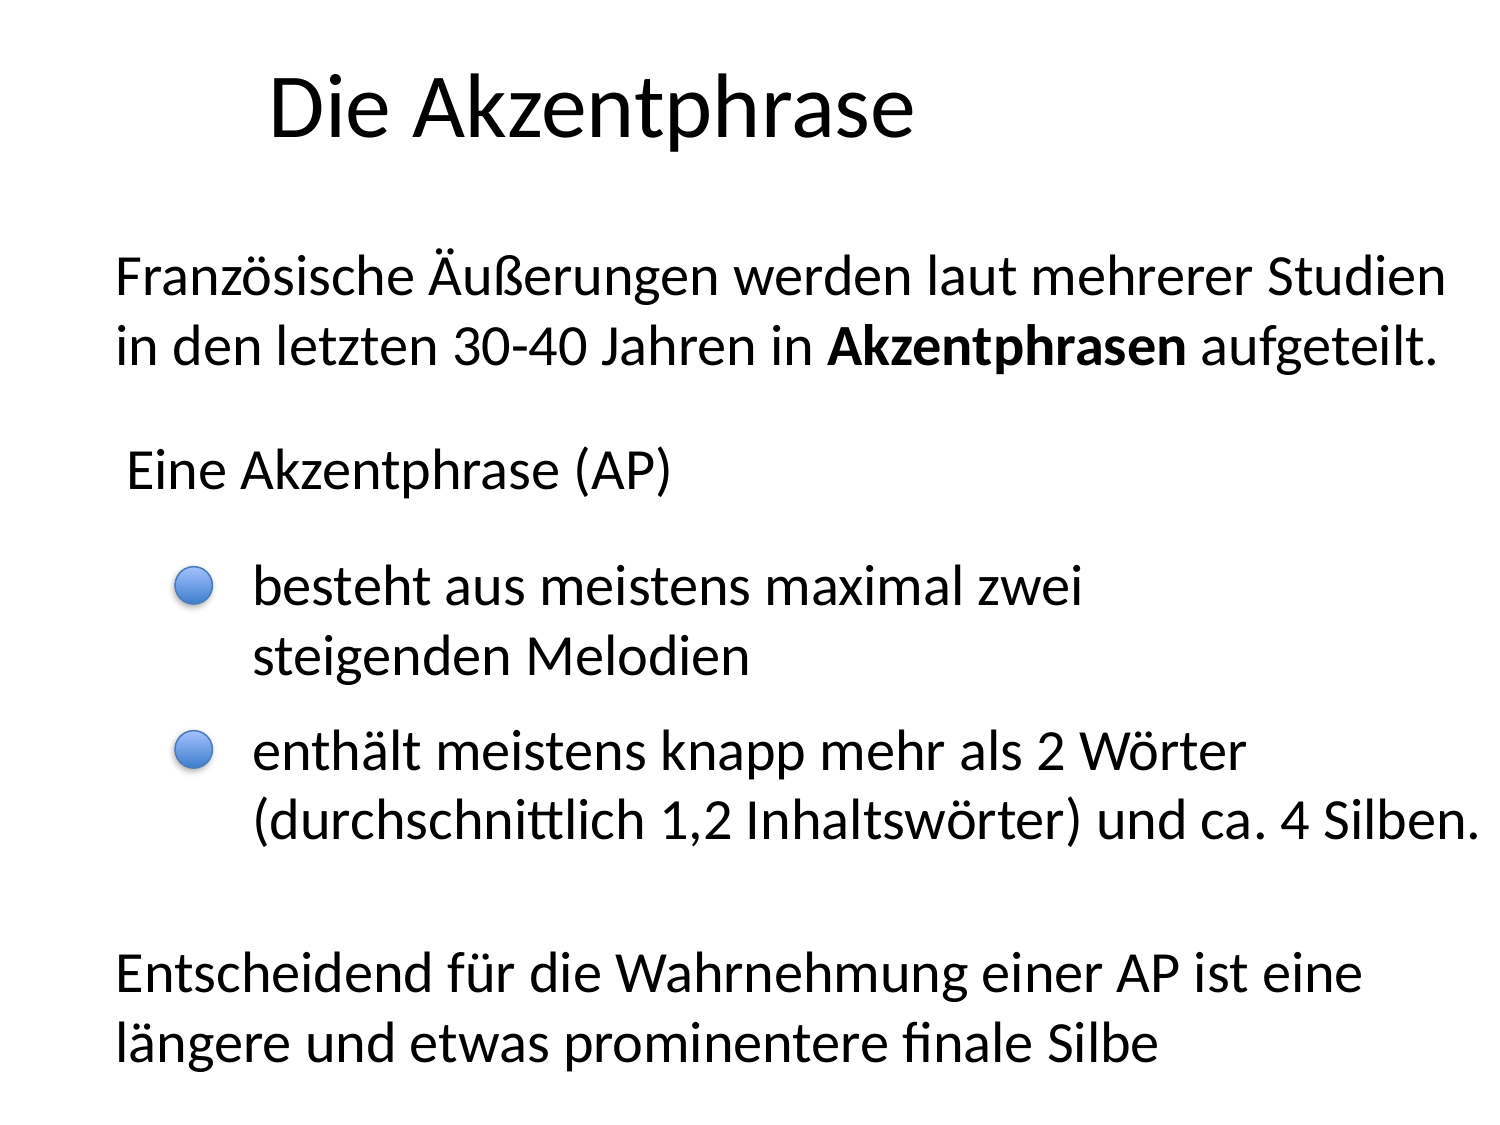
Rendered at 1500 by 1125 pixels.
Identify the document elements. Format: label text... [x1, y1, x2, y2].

text_box Eine Akzentphrase (AP) [111, 424, 833, 509]
text_box Entscheidend für die Wahrnehmung einer AP ist eine längere und etwas prominentere finale Silbe [101, 926, 1402, 1082]
text_box [174, 565, 214, 605]
text_box Französische Äußerungen werden laut mehrerer Studien in den letzten 30-40 Jahren in Akzentphrasen aufgeteilt. [101, 229, 1471, 385]
text_box enthält meistens knapp mehr als 2 Wörter (durchschnittlich 1,2 Inhaltswörter) und ca. 4 Silben. [237, 704, 1500, 859]
text_box besteht aus meistens maximal zwei steigenden Melodien [237, 539, 1288, 695]
text_box [174, 729, 214, 769]
text_box Die Akzentphrase [253, 0, 1104, 217]
